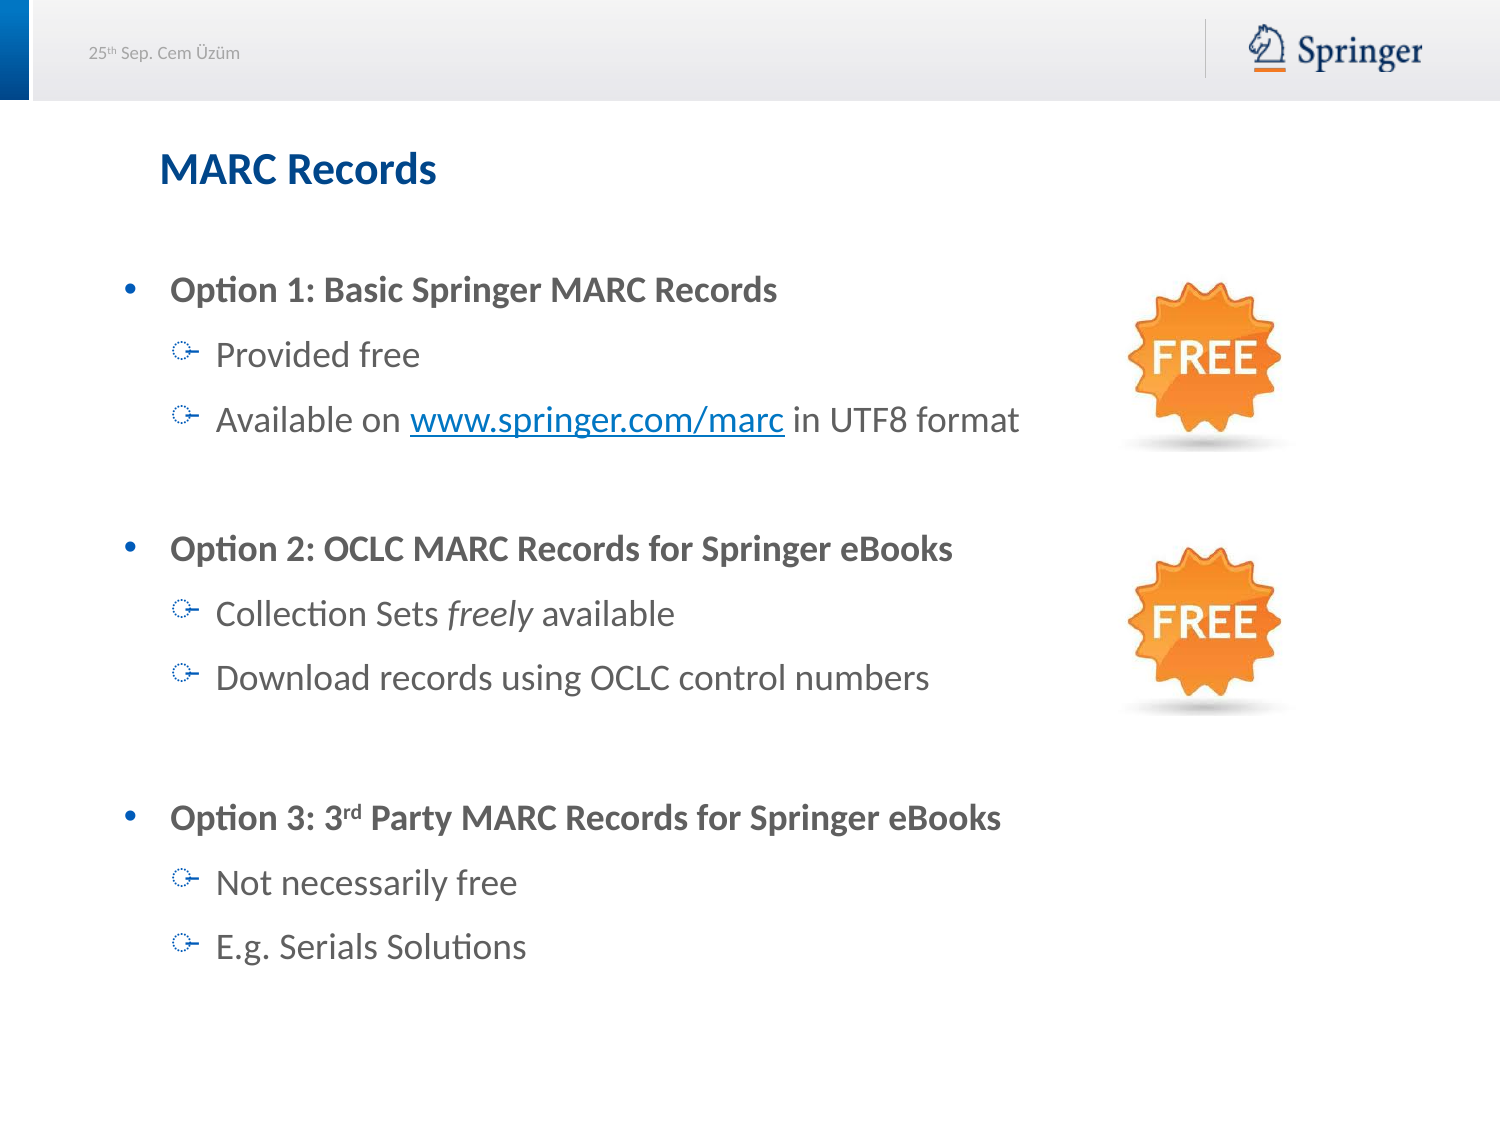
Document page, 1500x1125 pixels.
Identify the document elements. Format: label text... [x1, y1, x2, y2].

picture [1104, 266, 1304, 452]
list Option 1: Basic Springer MARC Records Provided free Available on www.springer.com/marc in UTF8 format Option 2: OCLC MARC Records for Springer eBooks Collection Sets freely available Download records using OCLC control numbers Option 3: 3rd Party MARC Records for Springer eBooks Not necessarily free E.g. Serials Solutions [123, 200, 1364, 1094]
picture [33, 0, 1500, 101]
picture [1104, 531, 1304, 717]
title MARC Records [159, 149, 1122, 195]
